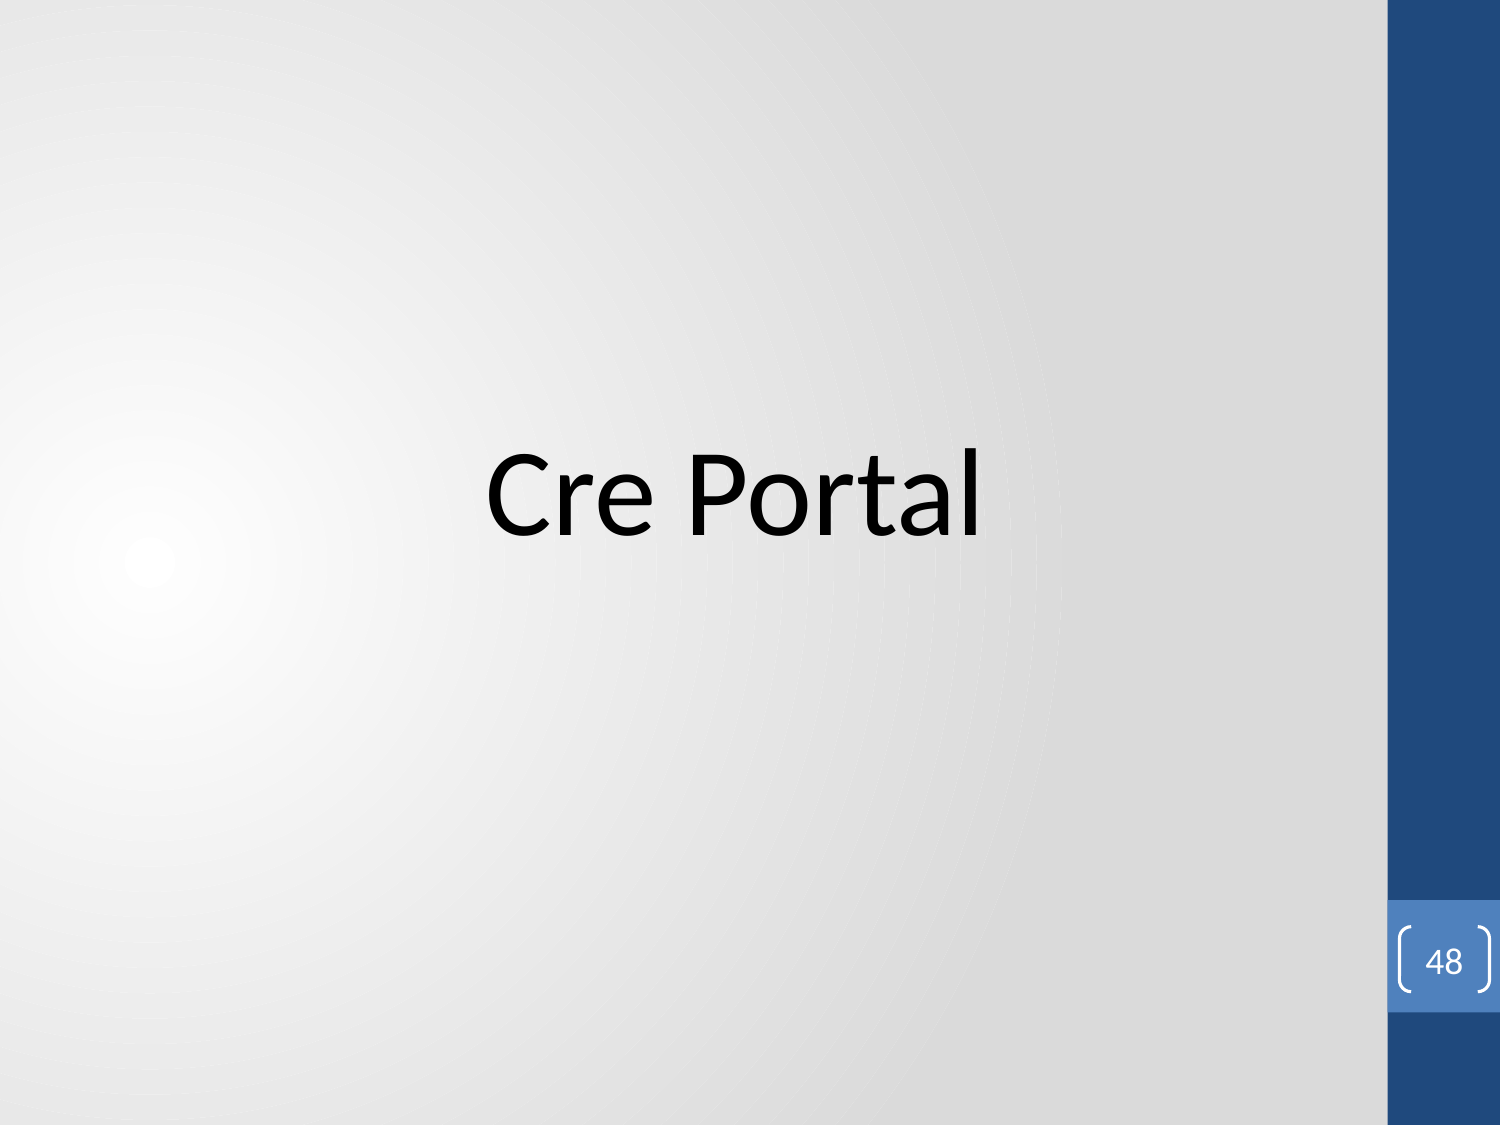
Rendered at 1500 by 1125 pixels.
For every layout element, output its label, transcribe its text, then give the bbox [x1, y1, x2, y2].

slide_number 48 [1397, 925, 1492, 994]
list Cre Portal [231, 351, 1239, 620]
